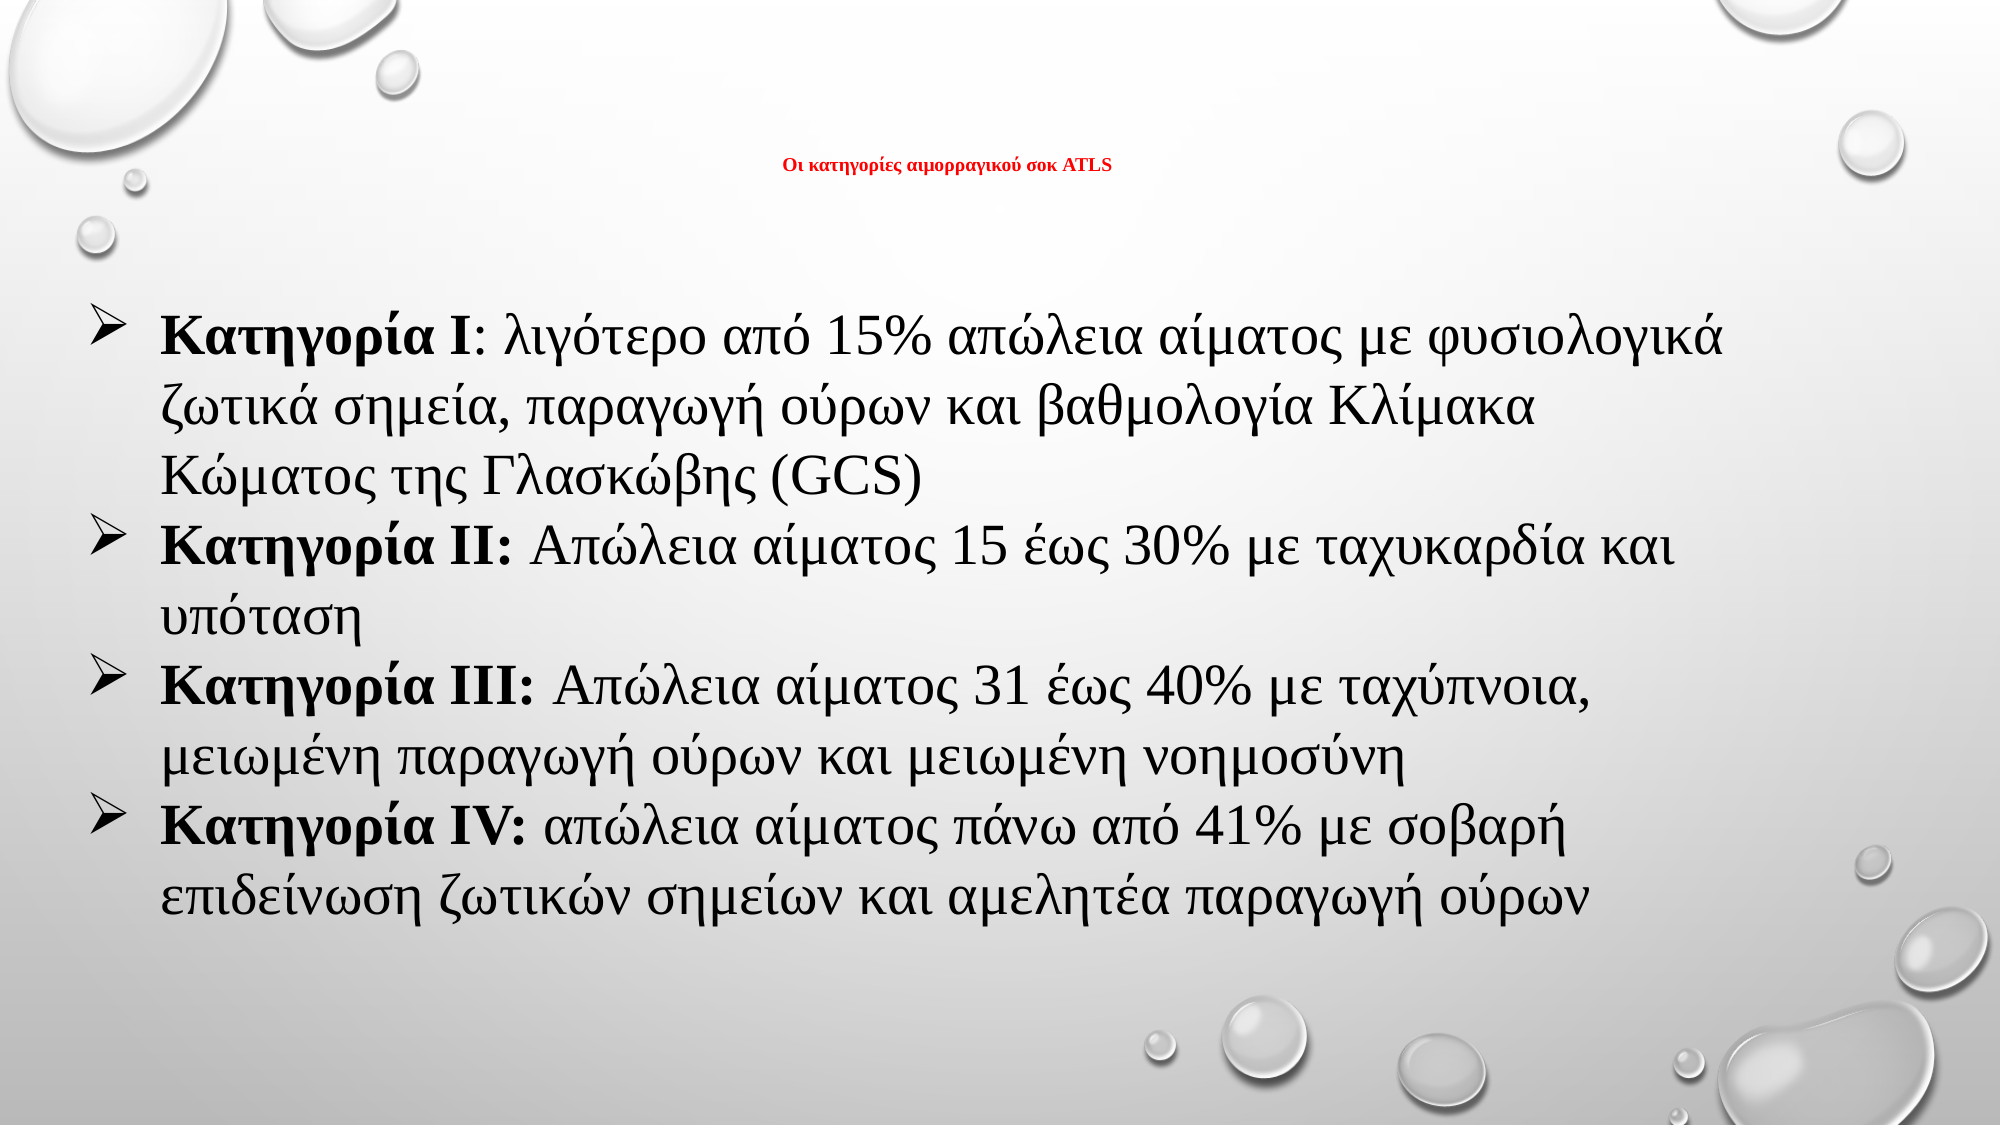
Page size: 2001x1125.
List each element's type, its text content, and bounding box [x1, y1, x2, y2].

text_box Κατηγορία Ι: λιγότερο από 15% απώλεια αίματος με φυσιολογικά ζωτικά σημεία, παραγωγή ούρων και βαθμολογία Κλίμακα Κώματος της Γλασκώβης (GCS) Κατηγορία II: Απώλεια αίματος 15 έως 30% με ταχυκαρδία και υπόταση Κατηγορία ΙΙΙ: Απώλεια αίματος 31 έως 40% με ταχύπνοια, μειωμένη παραγωγή ούρων και μειωμένη νοημοσύνη Κατηγορία IV: απώλεια αίματος πάνω από 41% με σοβαρή επιδείνωση ζωτικών σημείων και αμελητέα παραγωγή ούρων [70, 288, 1772, 994]
title Οι κατηγορίες αιμορραγικού σοκ ATLS [99, 93, 1800, 251]
picture [0, 0, 2000, 1125]
